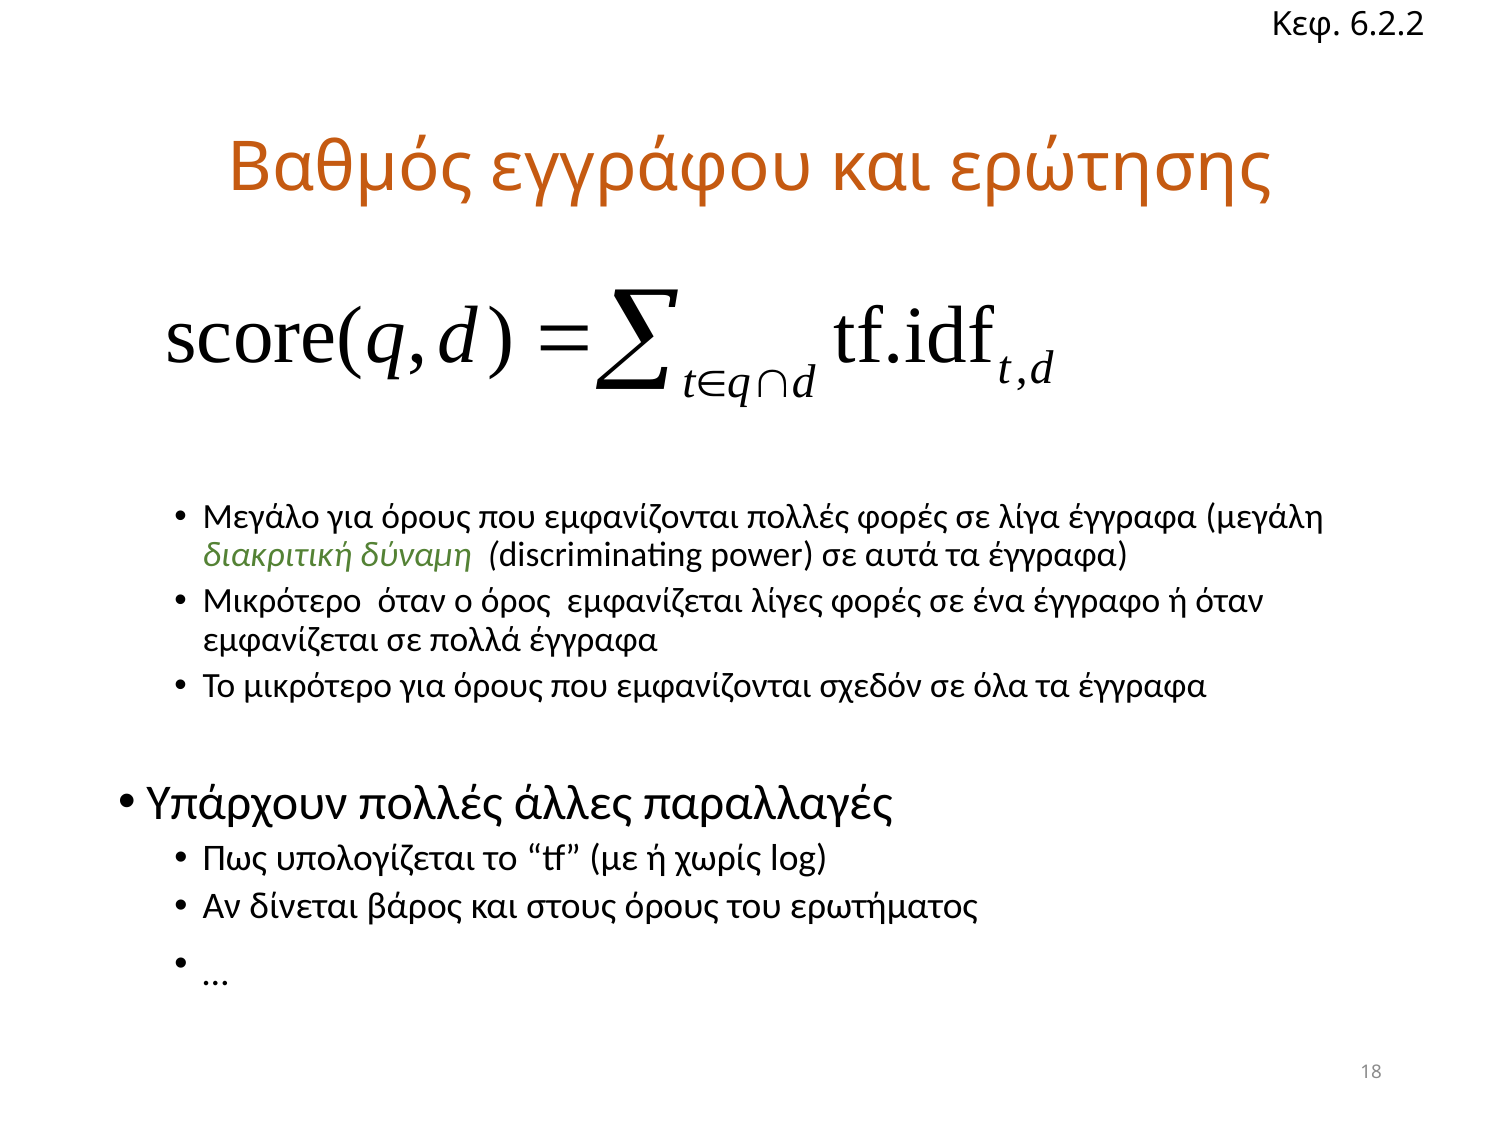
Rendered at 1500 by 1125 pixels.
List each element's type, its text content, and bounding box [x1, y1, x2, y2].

slide_number 18 [1059, 1042, 1397, 1103]
text_box Κεφ. 6.2.2 [1256, 0, 1440, 50]
list Μεγάλο για όρους που εμφανίζονται πολλές φορές σε λίγα έγγραφα (μεγάλη διακριτική δύναμη (discriminating power) σε αυτά τα έγγραφα) Μικρότερο όταν ο όρος εμφανίζεται λίγες φορές σε ένα έγγραφο ή όταν εμφανίζεται σε πολλά έγγραφα Το μικρότερο για όρους που εμφανίζονται σχεδόν σε όλα τα έγγραφα Υπάρχουν πολλές άλλες παραλλαγές Πως υπολογίζεται το “tf” (με ή χωρίς log) Αν δίνεται βάρος και στους όρους του ερωτήματος … [103, 299, 1397, 1014]
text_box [155, 274, 1082, 424]
title Βαθμός εγγράφου και ερώτησης [103, 59, 1397, 278]
